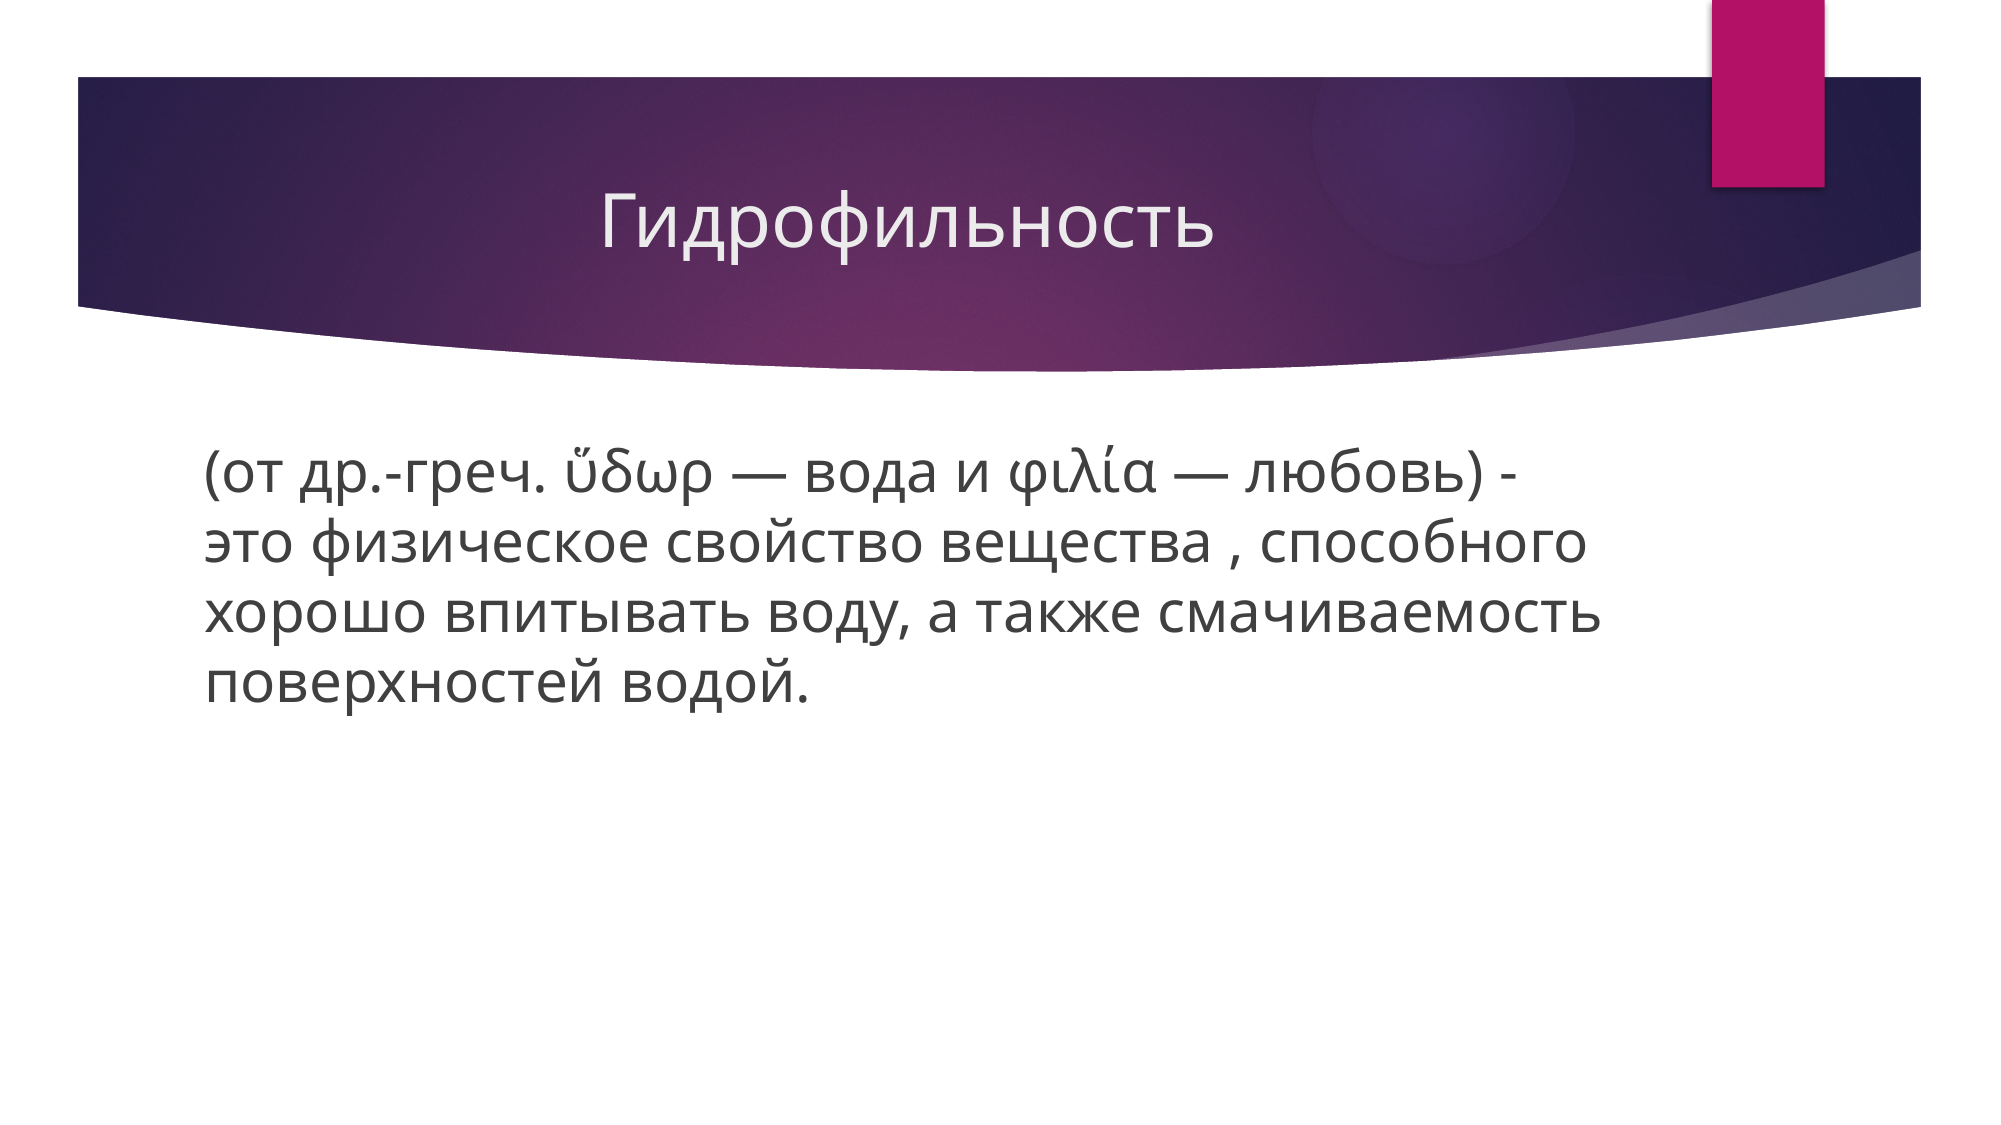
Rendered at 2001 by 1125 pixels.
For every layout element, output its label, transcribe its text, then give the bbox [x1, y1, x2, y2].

list (от др.-греч. ὕδωρ — вода и φιλία — любовь) - это физическое свойство вещества , способного хорошо впитывать воду, а также смачиваемость поверхностей водой. [189, 427, 1638, 988]
title Гидрофильность [189, 159, 1627, 276]
